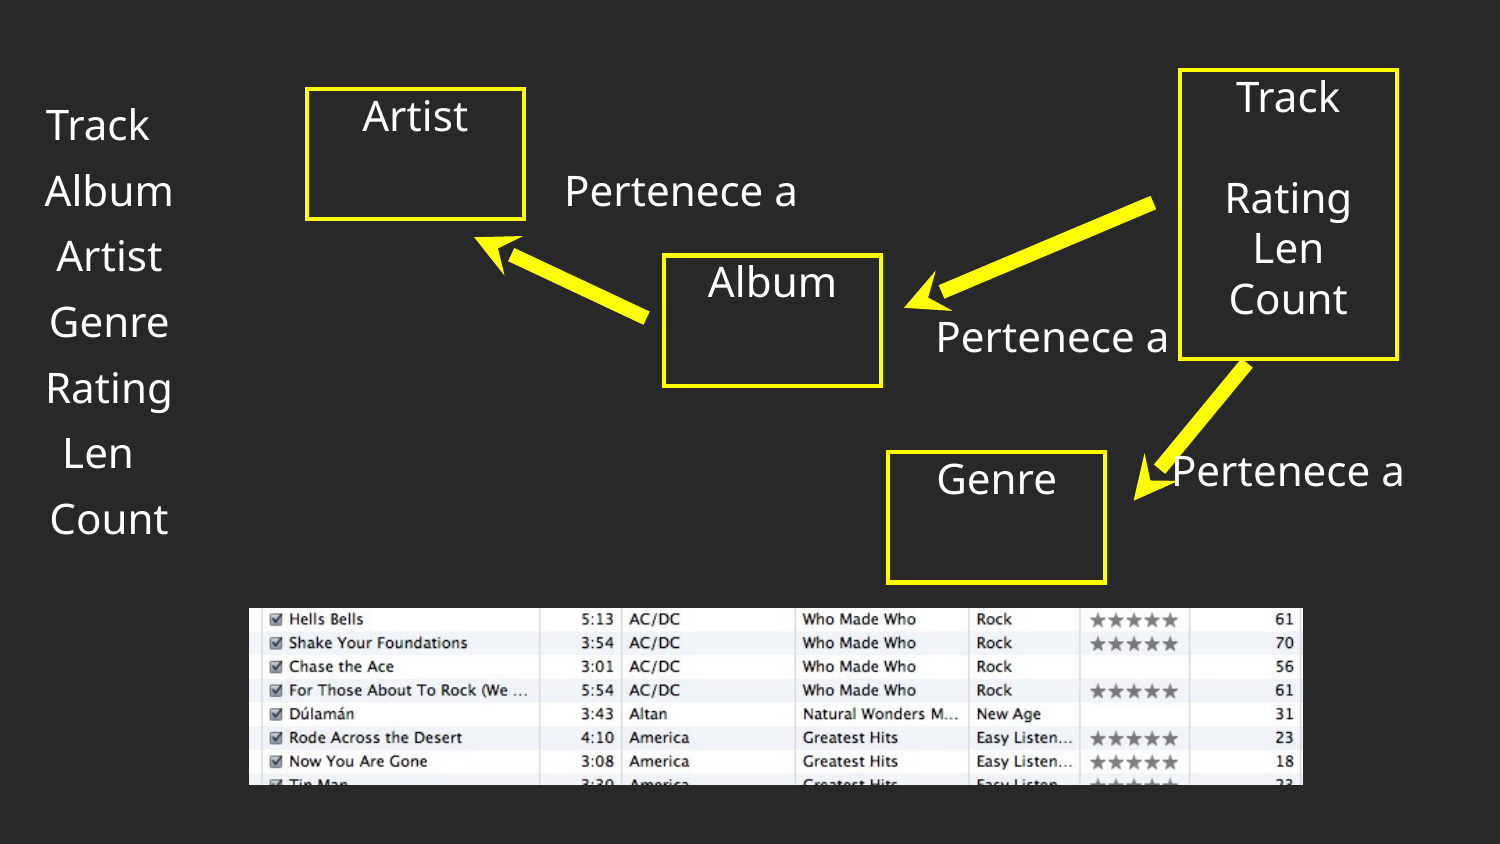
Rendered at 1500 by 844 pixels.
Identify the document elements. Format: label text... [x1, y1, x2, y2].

text_box Pertenece a [564, 163, 799, 215]
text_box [53, 360, 165, 544]
picture [249, 608, 1303, 785]
text_box Genre [49, 295, 170, 346]
text_box Genre [888, 452, 1105, 583]
text_box Artist [307, 88, 524, 219]
text_box Pertenece a [935, 310, 1170, 361]
text_box Track Rating Len Count [1179, 70, 1397, 360]
text_box [1133, 487, 1147, 501]
text_box Artist [56, 229, 163, 281]
text_box Album [664, 255, 882, 386]
text_box Track [45, 98, 173, 149]
text_box [903, 297, 918, 309]
text_box Album [44, 163, 174, 215]
text_box Pertenece a [1171, 443, 1406, 495]
text_box [474, 236, 489, 249]
